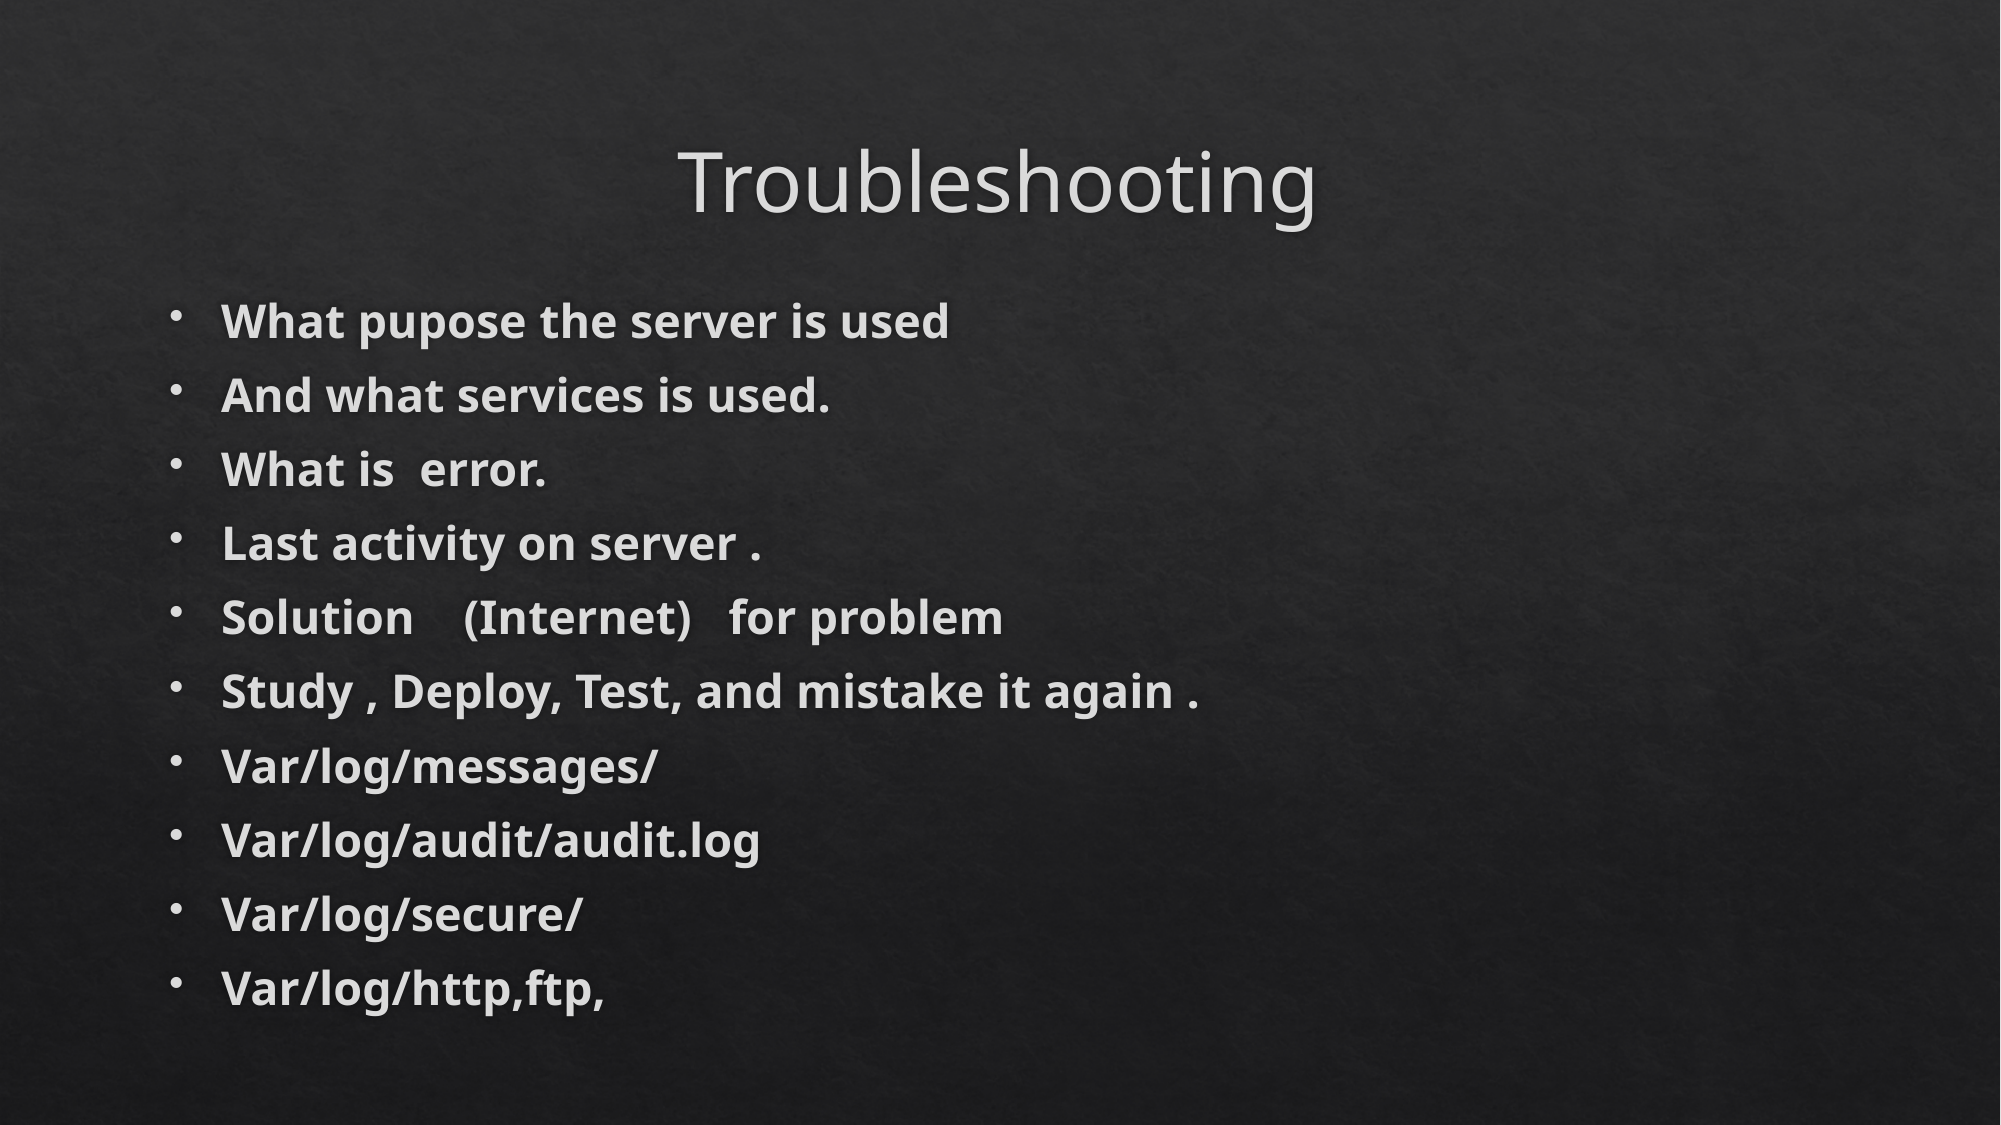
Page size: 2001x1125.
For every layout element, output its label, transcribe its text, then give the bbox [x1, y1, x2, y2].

title Troubleshooting [149, 99, 1849, 260]
list What pupose the server is used And what services is used. What is error. Last activity on server . Solution (Internet) for problem Study , Deploy, Test, and mistake it again . Var/log/messages/ Var/log/audit/audit.log Var/log/secure/ Var/log/http,ftp, [149, 284, 1849, 1029]
